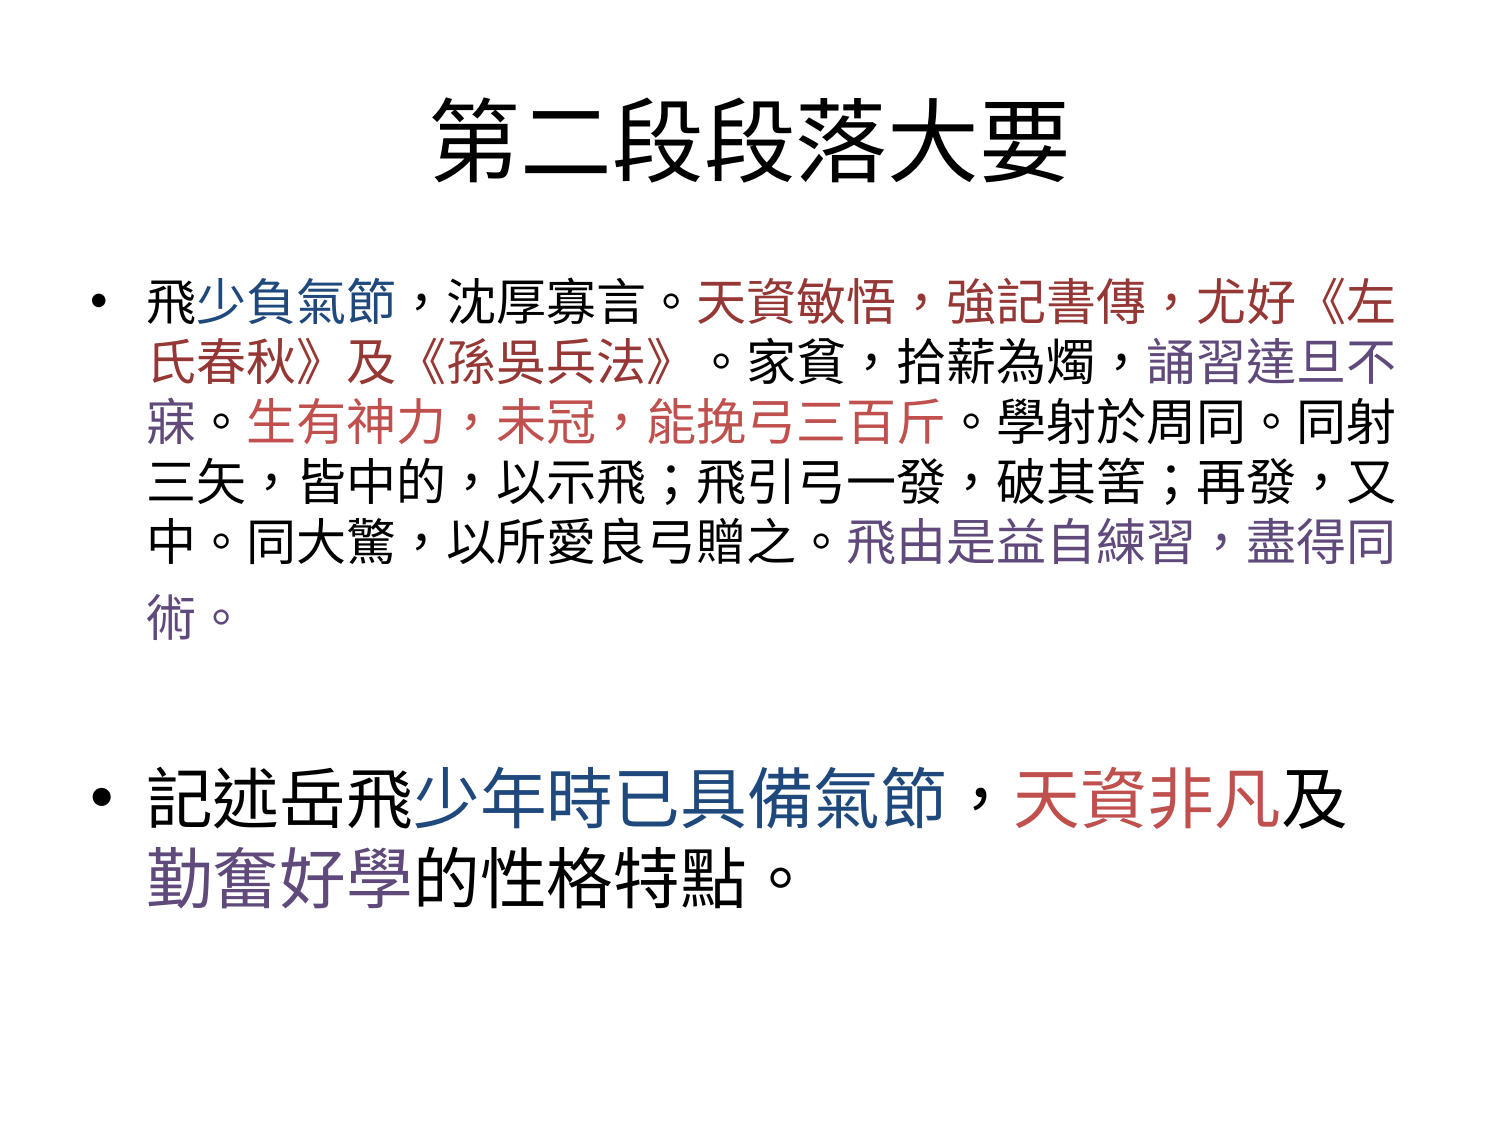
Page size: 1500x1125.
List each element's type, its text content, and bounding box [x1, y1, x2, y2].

list 飛少負氣節，沈厚寡言。天資敏悟，強記書傳，尤好《左氏春秋》及《孫吳兵法》。家貧，拾薪為燭，誦習達旦不寐。生有神力，未冠，能挽弓三百斤。學射於周同。同射三矢，皆中的，以示飛；飛引弓一發，破其筈；再發，又中。同大驚，以所愛良弓贈之。飛由是益自練習，盡得同術。 記述岳飛少年時已具備氣節，天資非凡及勤奮好學的性格特點。 [75, 262, 1425, 1005]
title 第二段段落大要 [75, 45, 1425, 233]
